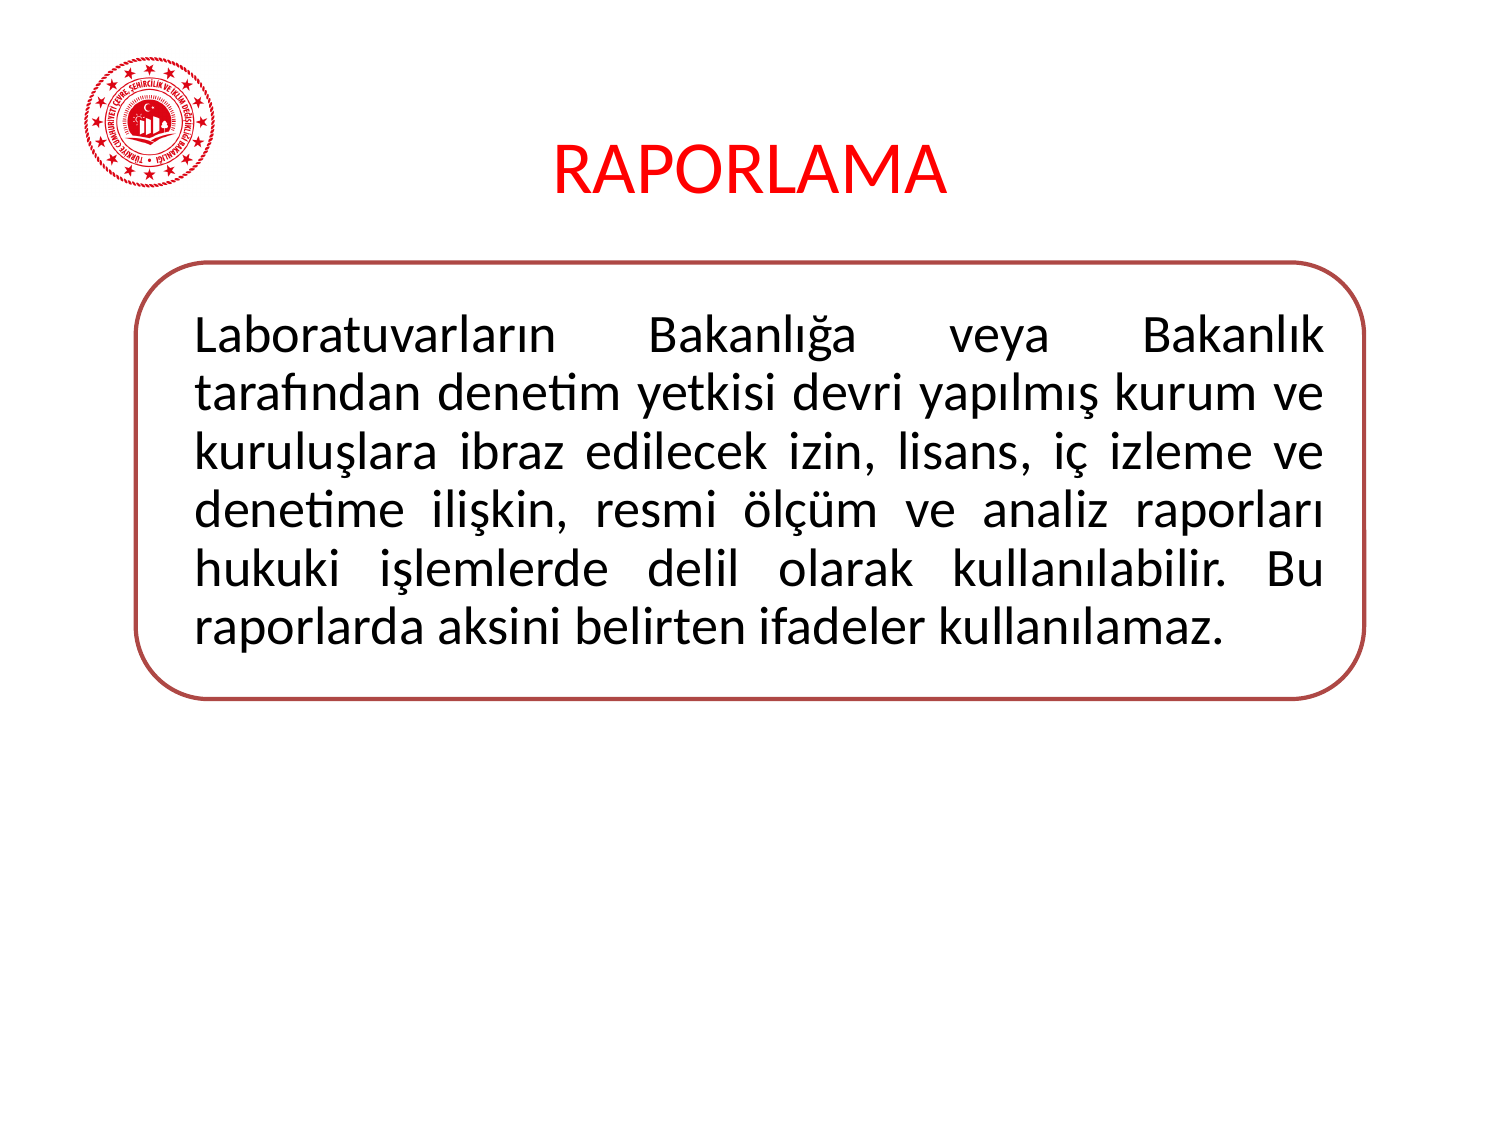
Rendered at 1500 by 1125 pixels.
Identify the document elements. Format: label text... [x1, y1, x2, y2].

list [74, 262, 1426, 1006]
picture [69, 49, 230, 197]
title RAPORLAMA [75, 69, 1425, 257]
